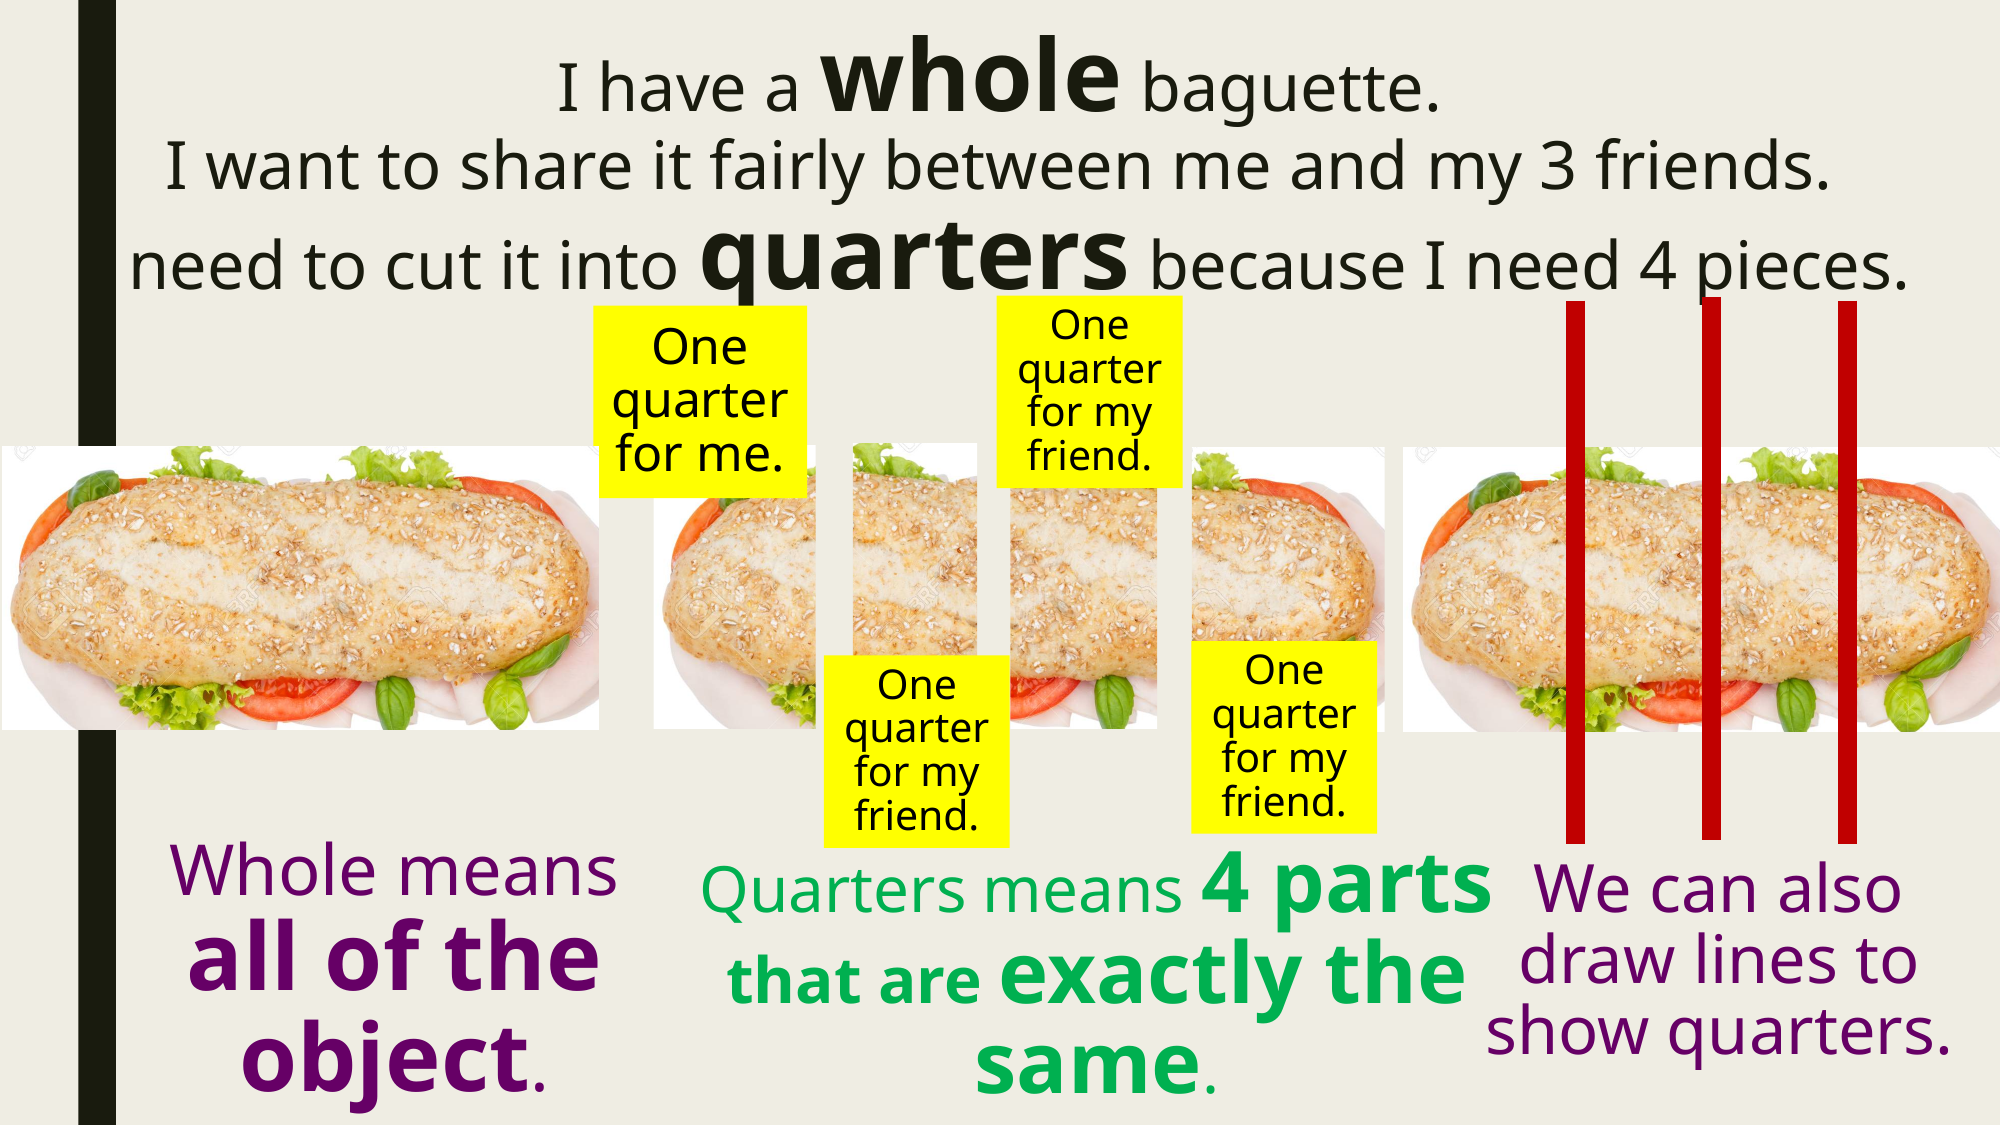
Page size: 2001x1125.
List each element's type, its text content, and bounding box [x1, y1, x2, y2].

text_box Quarters means 4 parts that are exactly the same. [673, 832, 1521, 1125]
text_box One quarter for my friend. [823, 655, 1010, 848]
picture [1010, 444, 1158, 729]
text_box We can also draw lines to show quarters. [1521, 847, 1971, 1125]
picture [653, 444, 816, 729]
picture [1402, 447, 1575, 732]
title I have a whole baguette. I want to share it fairly between me and my 3 friends. I need to cut it into quarters because I need 4 pieces. [0, 18, 2000, 357]
picture [1848, 447, 2000, 732]
text_box Whole means all of the object. [97, 827, 692, 1121]
text_box One quarter for my friend. [996, 295, 1183, 489]
picture [852, 442, 978, 727]
text_box One quarter for my friend. [1191, 732, 1378, 834]
picture [2, 445, 599, 730]
picture [1576, 447, 1711, 732]
text_box One quarter for me. [593, 305, 808, 499]
picture [1712, 447, 1847, 732]
picture [1191, 447, 1385, 732]
